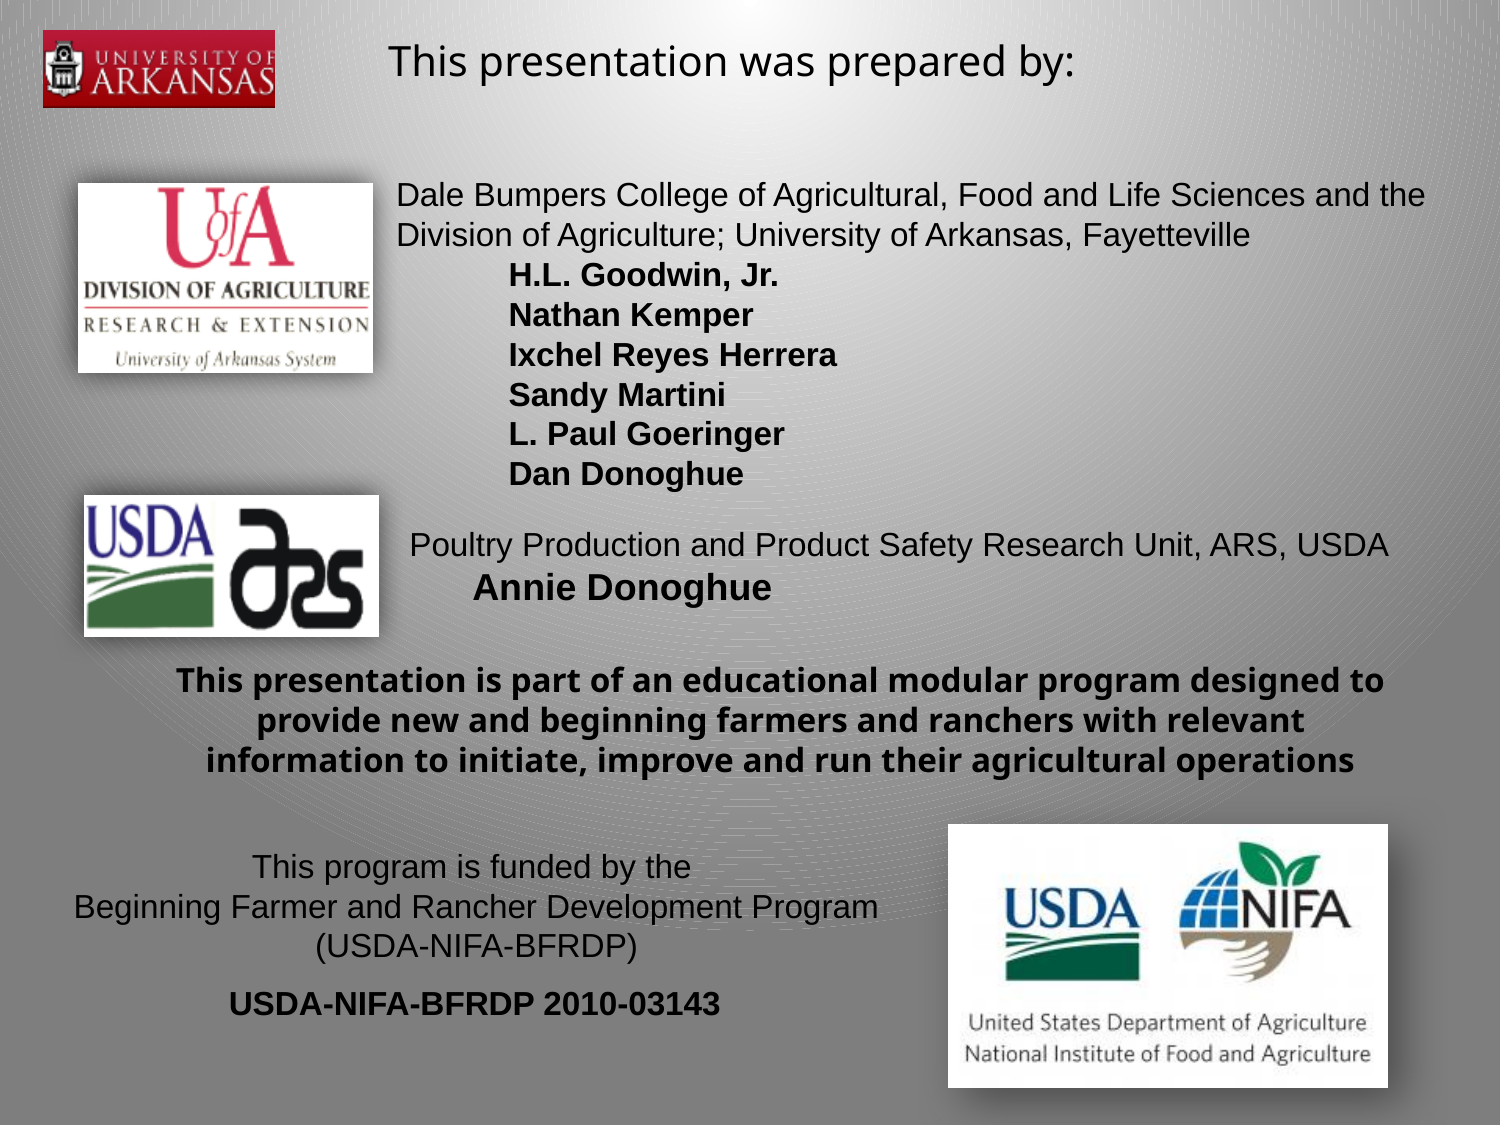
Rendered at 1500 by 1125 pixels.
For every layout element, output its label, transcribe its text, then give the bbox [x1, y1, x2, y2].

text_box USDA-NIFA-BFRDP 2010-03143 [213, 974, 737, 1030]
picture [78, 182, 374, 374]
text_box This program is funded by the Beginning Farmer and Rancher Development Program (USDA-NIFA-BFRDP) [37, 837, 917, 972]
text_box This presentation was prepared by: [355, 27, 1123, 131]
text_box This presentation is part of an educational modular program designed to provide new and beginning farmers and ranchers with relevant information to initiate, improve and run their agricultural operations [62, 651, 1425, 787]
picture [83, 495, 379, 637]
picture [947, 824, 1388, 1088]
text_box Poultry Production and Product Safety Research Unit, ARS, USDA Annie Donoghue [394, 515, 1463, 616]
picture [43, 30, 275, 108]
text_box Dale Bumpers College of Agricultural, Food and Life Sciences and the Division of Agriculture; University of Arkansas, Fayetteville H.L. Goodwin, Jr. Nathan Kemper Ixchel Reyes Herrera Sandy Martini L. Paul Goeringer Dan Donoghue [381, 165, 1450, 585]
